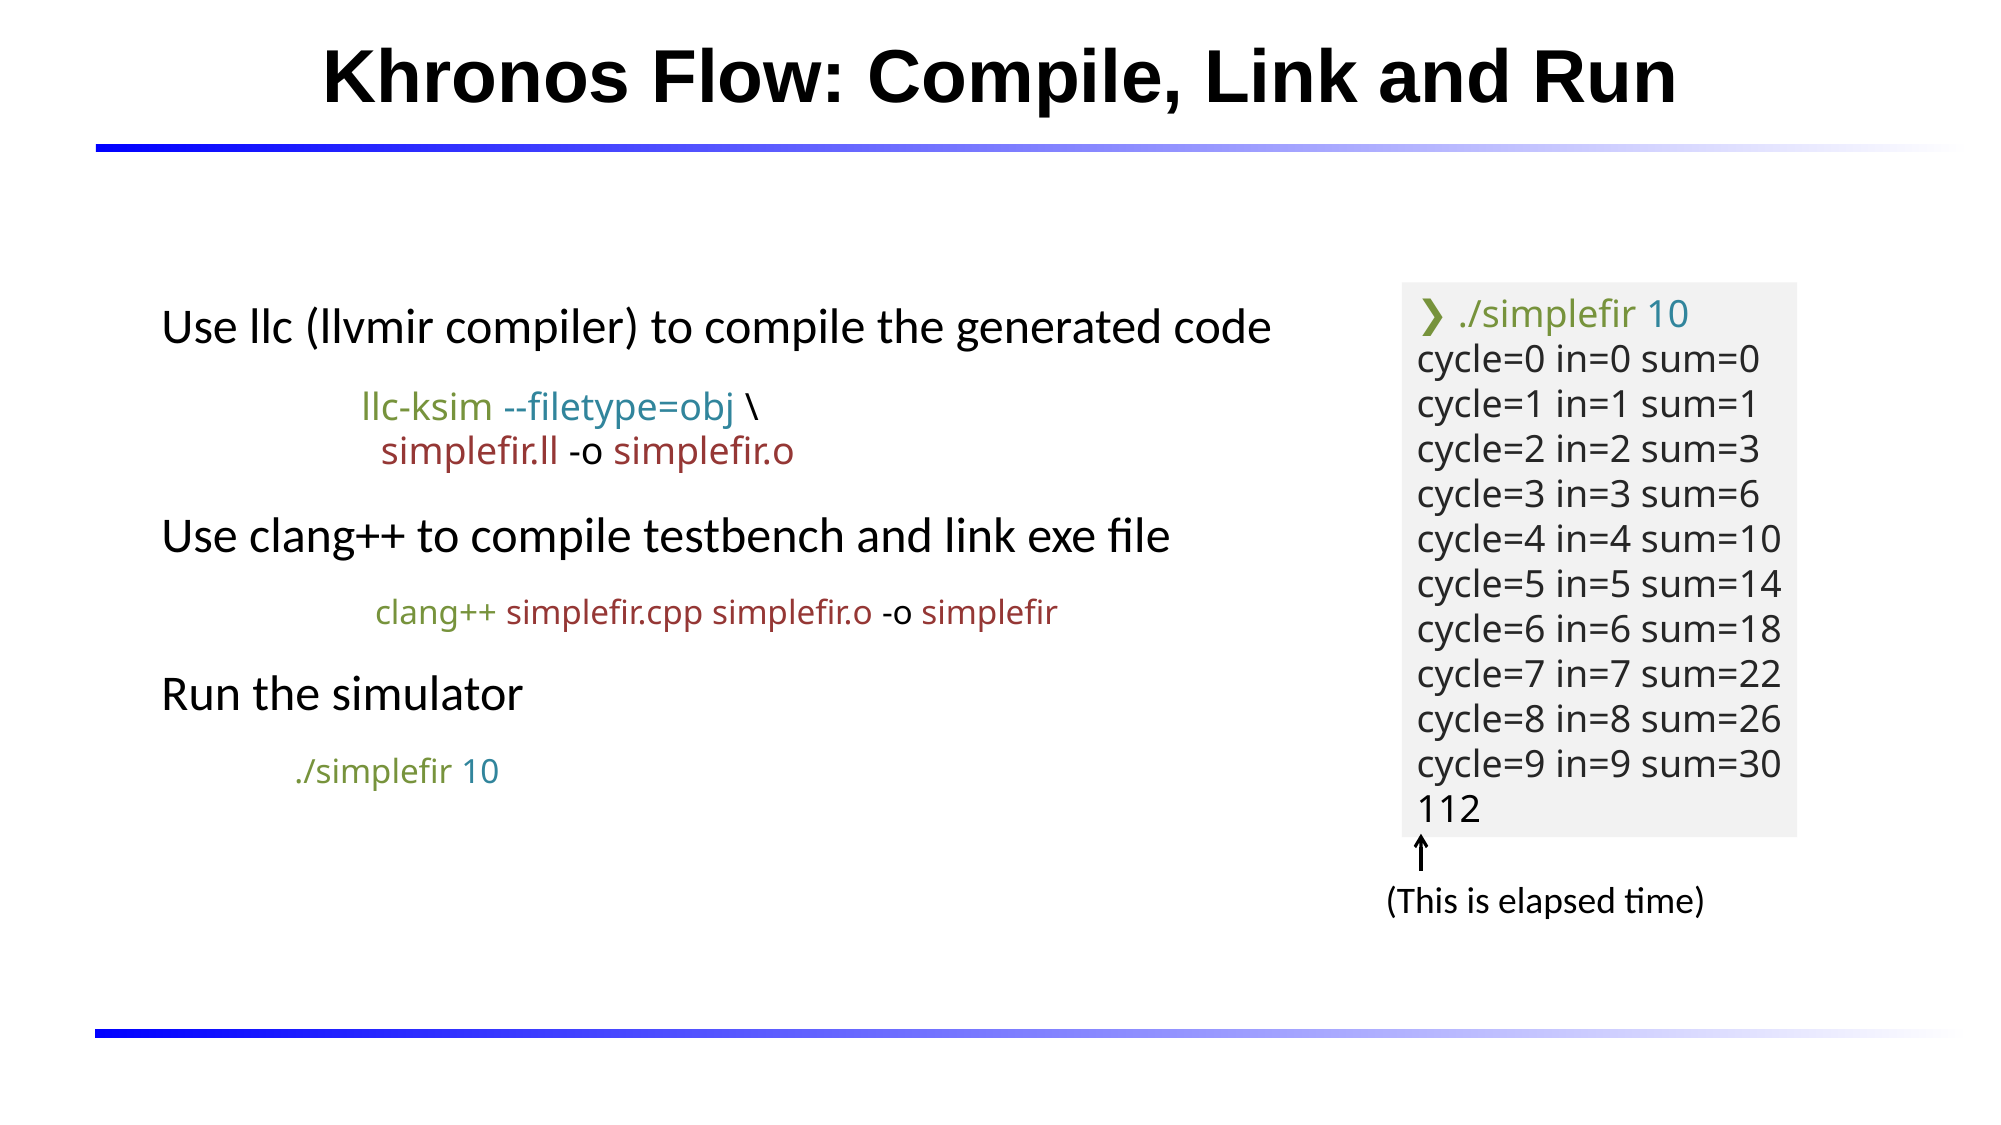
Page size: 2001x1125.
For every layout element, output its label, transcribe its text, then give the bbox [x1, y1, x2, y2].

text_box clang++ simplefir.cpp simplefir.o -o simplefir [360, 584, 1074, 639]
text_box Run the simulator [146, 653, 539, 728]
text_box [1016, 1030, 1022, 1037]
text_box llc-ksim --filetype=obj \ simplefir.ll -o simplefir.o [346, 375, 810, 480]
title Khronos Flow: Compile, Link and Run [102, 7, 1900, 138]
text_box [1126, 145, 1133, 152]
text_box ./simplefir 10 [279, 742, 515, 798]
text_box (This is elapsed time) [1370, 869, 1721, 929]
text_box ❯ ./simplefir 10 cycle=0 in=0 sum=0 cycle=1 in=1 sum=1 cycle=2 in=2 sum=3 cycle=3 in=3 sum=6 cycle=4 in=4 sum=10 cycle=5 in=5 sum=14 cycle=6 in=6 sum=18 cycle=7 in=7 sum=22 cycle=8 in=8 sum=26 cycle=9 in=9 sum=30 112 [1401, 282, 1798, 838]
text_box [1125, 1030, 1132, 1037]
text_box Use llc (llvmir compiler) to compile the generated code [146, 285, 1288, 361]
text_box Use clang++ to compile testbench and link exe file [146, 494, 1187, 570]
